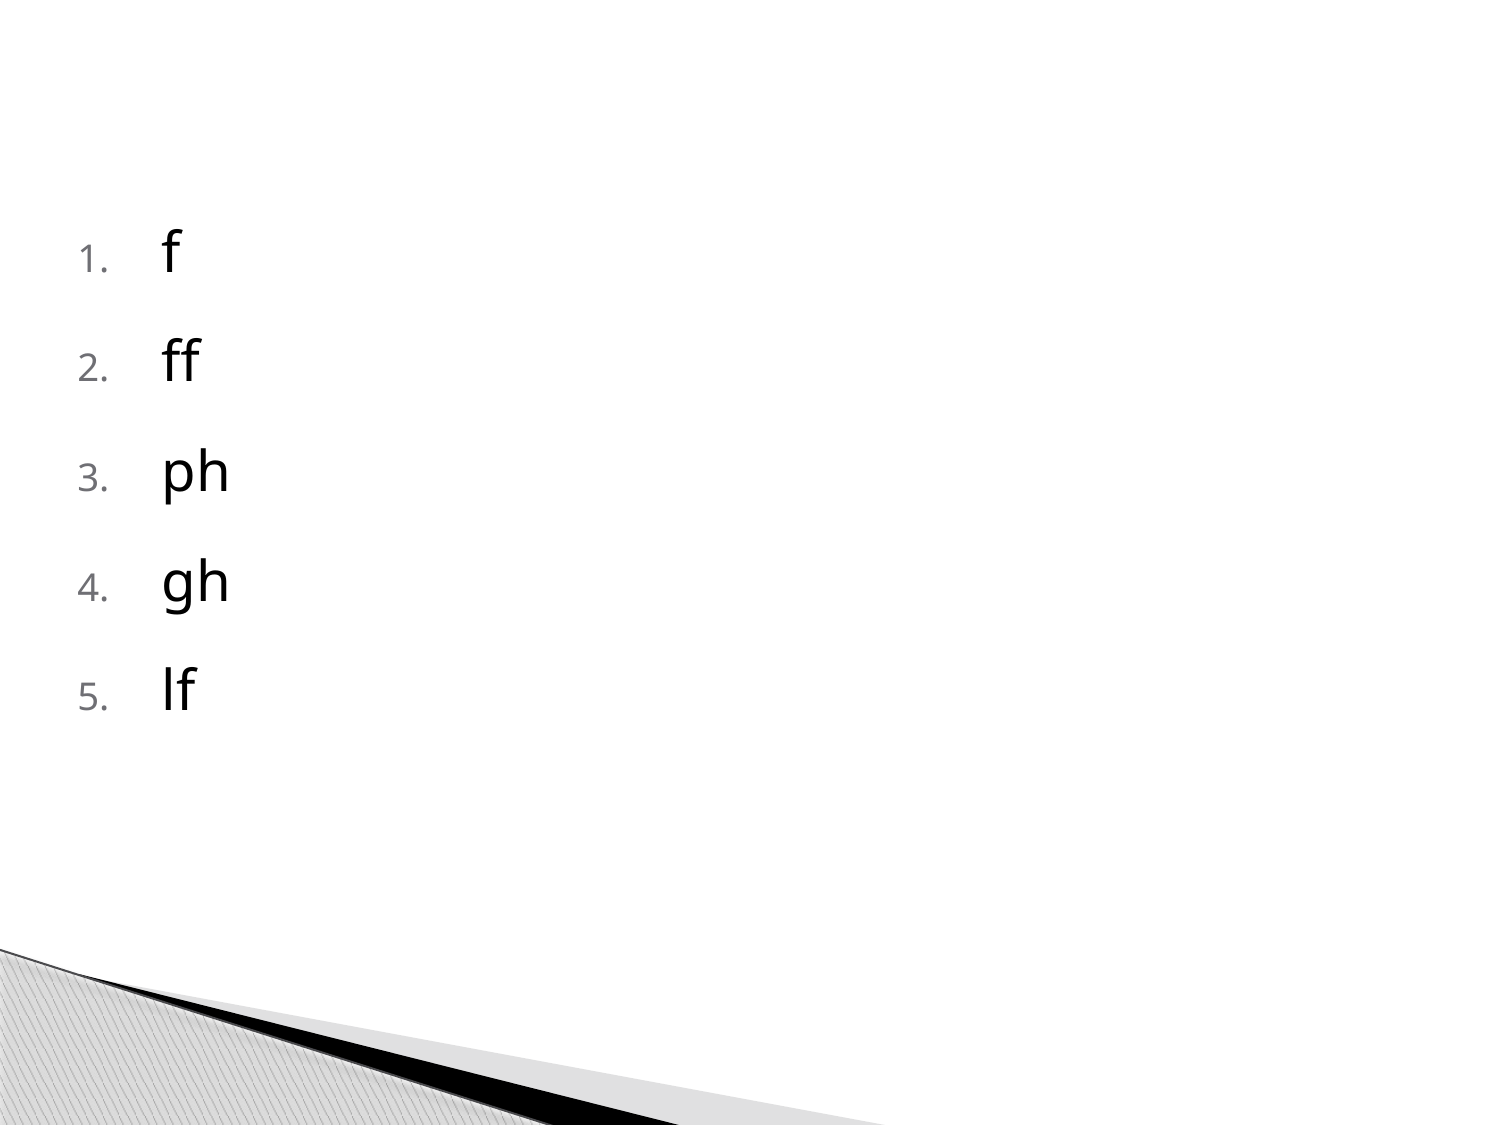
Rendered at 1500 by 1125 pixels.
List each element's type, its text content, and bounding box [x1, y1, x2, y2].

list f ff ph gh lf [62, 174, 1350, 986]
